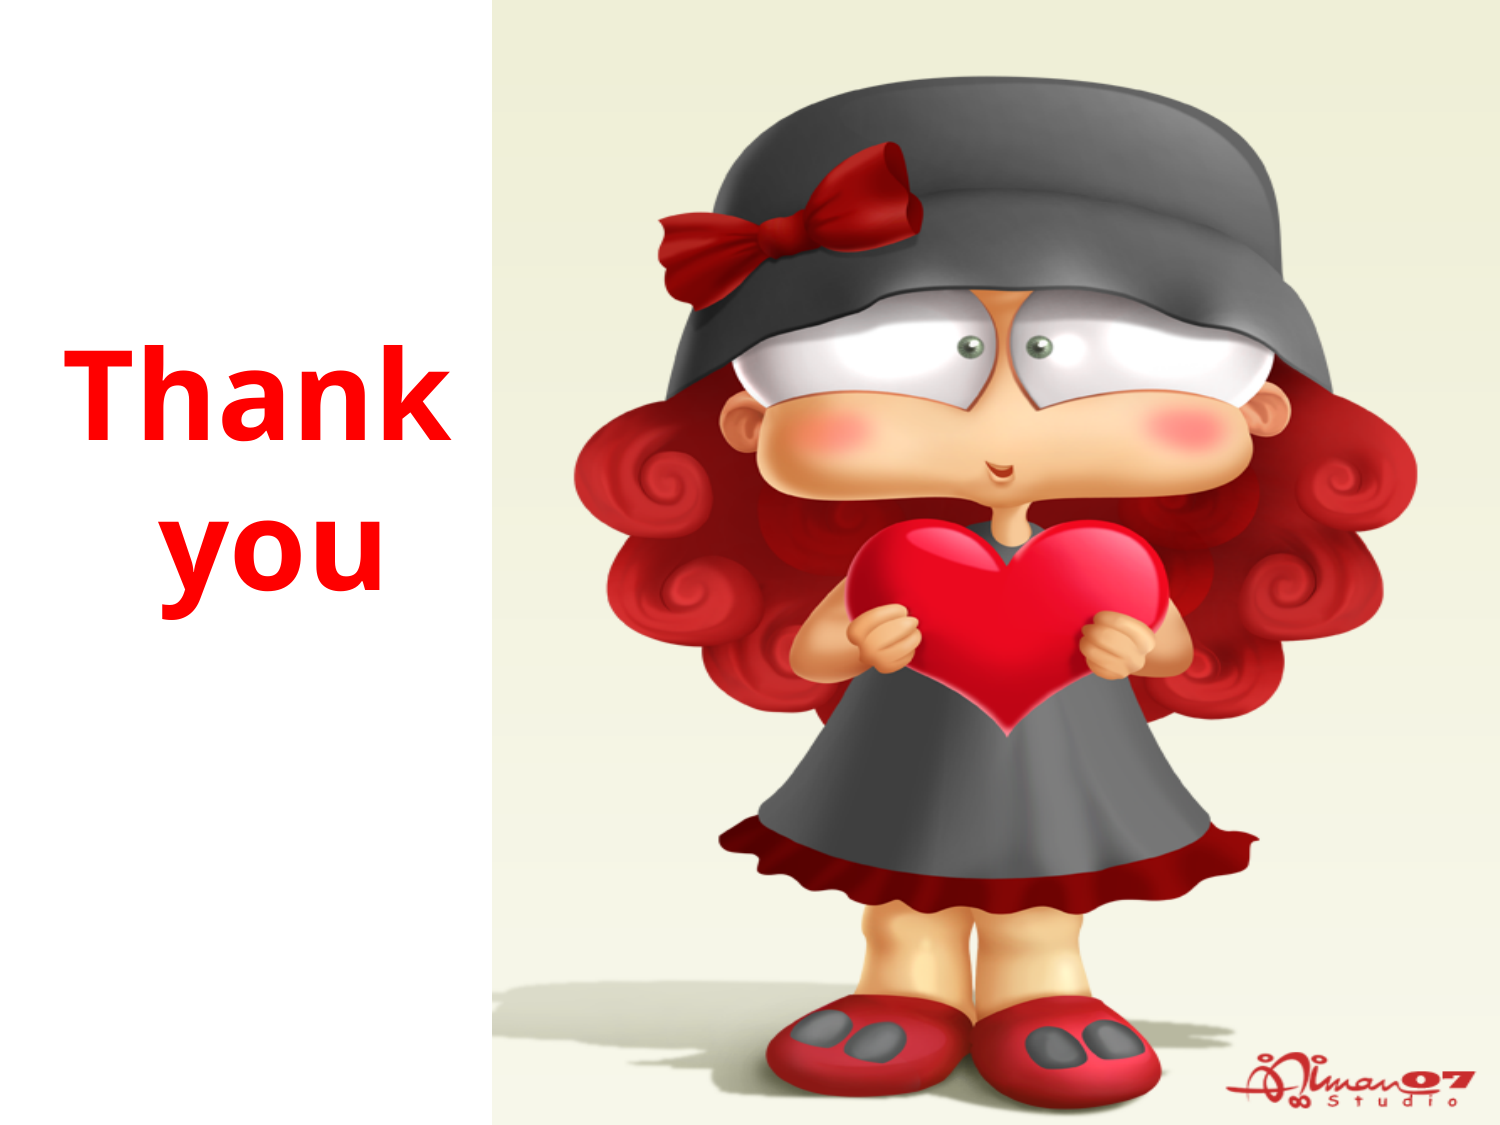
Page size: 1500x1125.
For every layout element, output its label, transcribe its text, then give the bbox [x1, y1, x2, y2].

picture [491, 0, 1500, 1125]
title Thank you [0, 187, 485, 1043]
